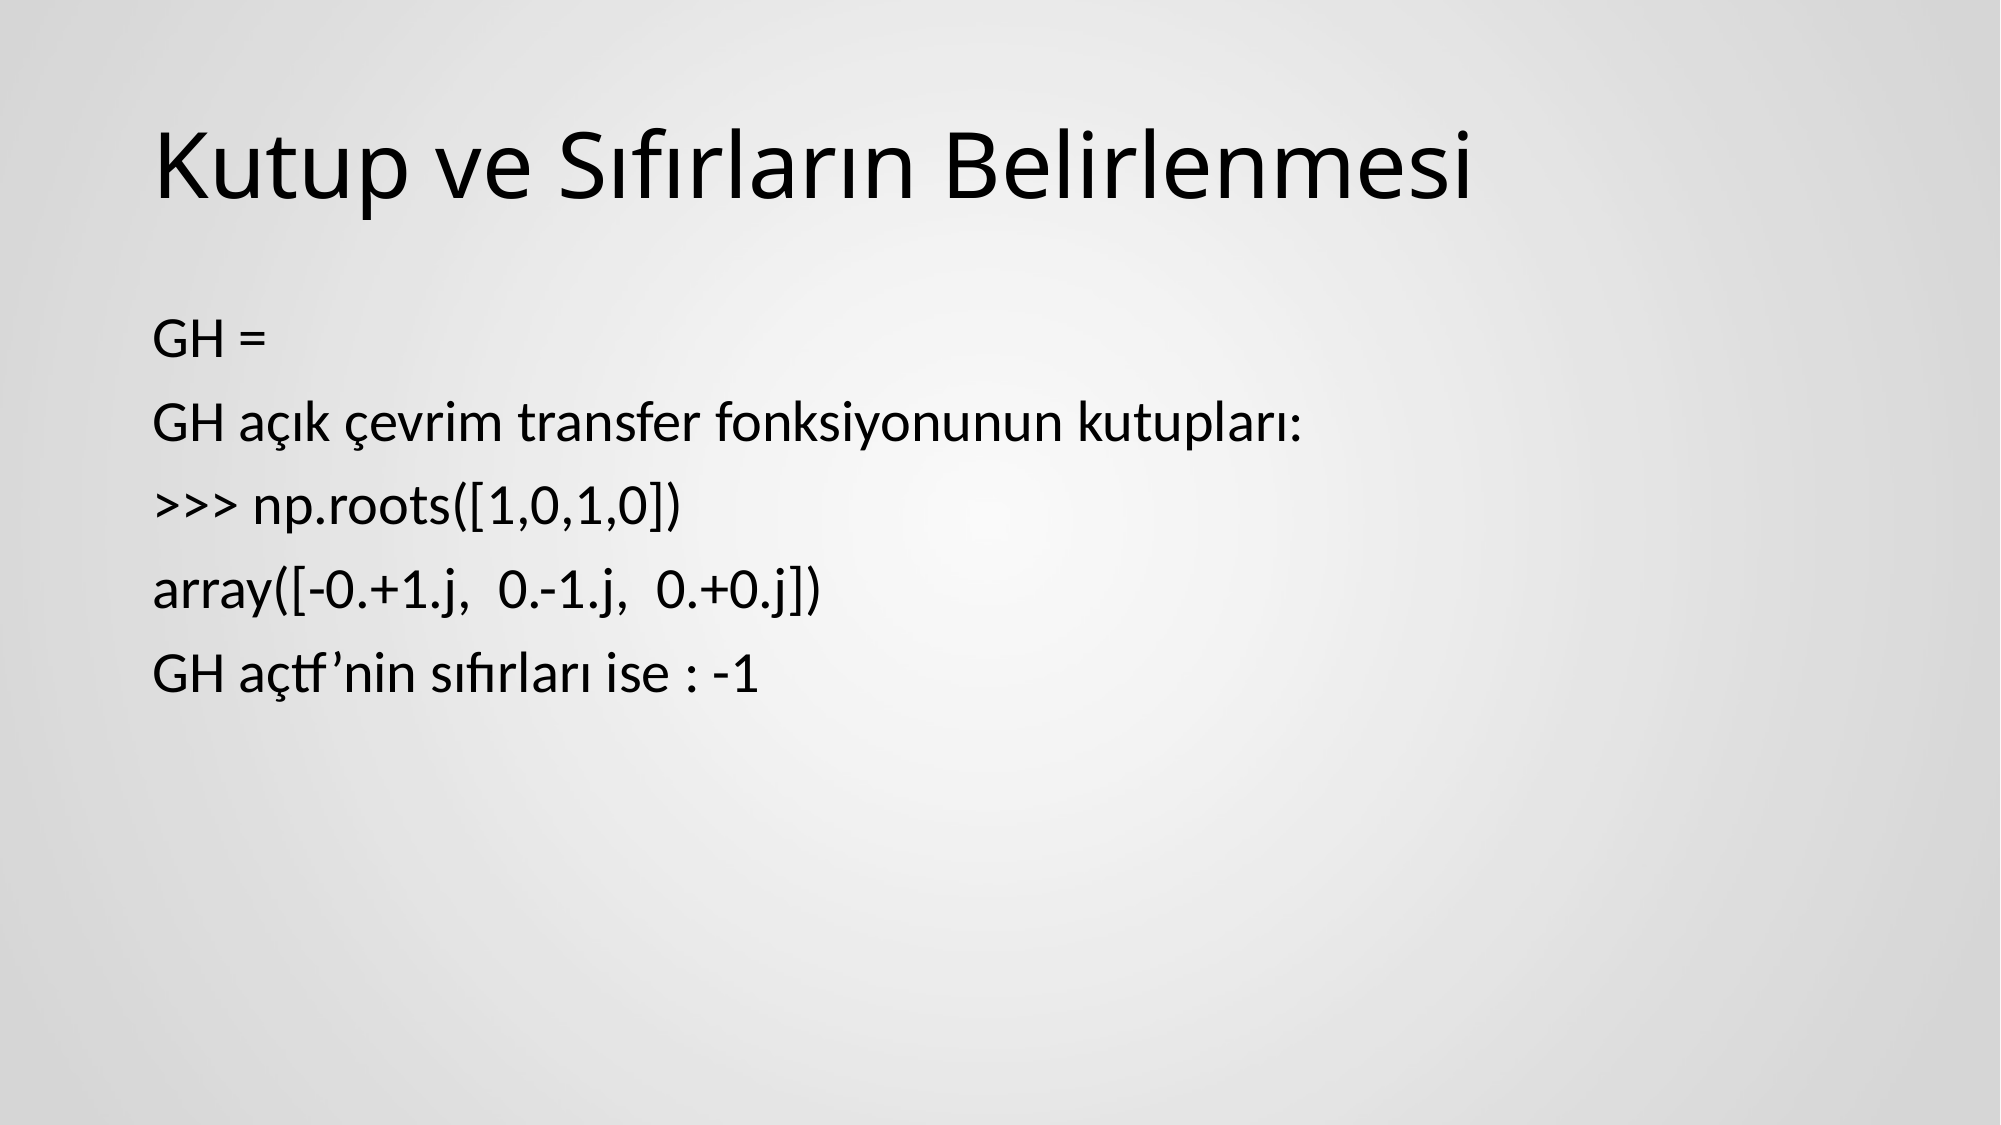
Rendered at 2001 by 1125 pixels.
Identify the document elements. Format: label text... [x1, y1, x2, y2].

picture [0, 0, 2001, 1125]
title Kutup ve Sıfırların Belirlenmesi [137, 59, 1863, 278]
